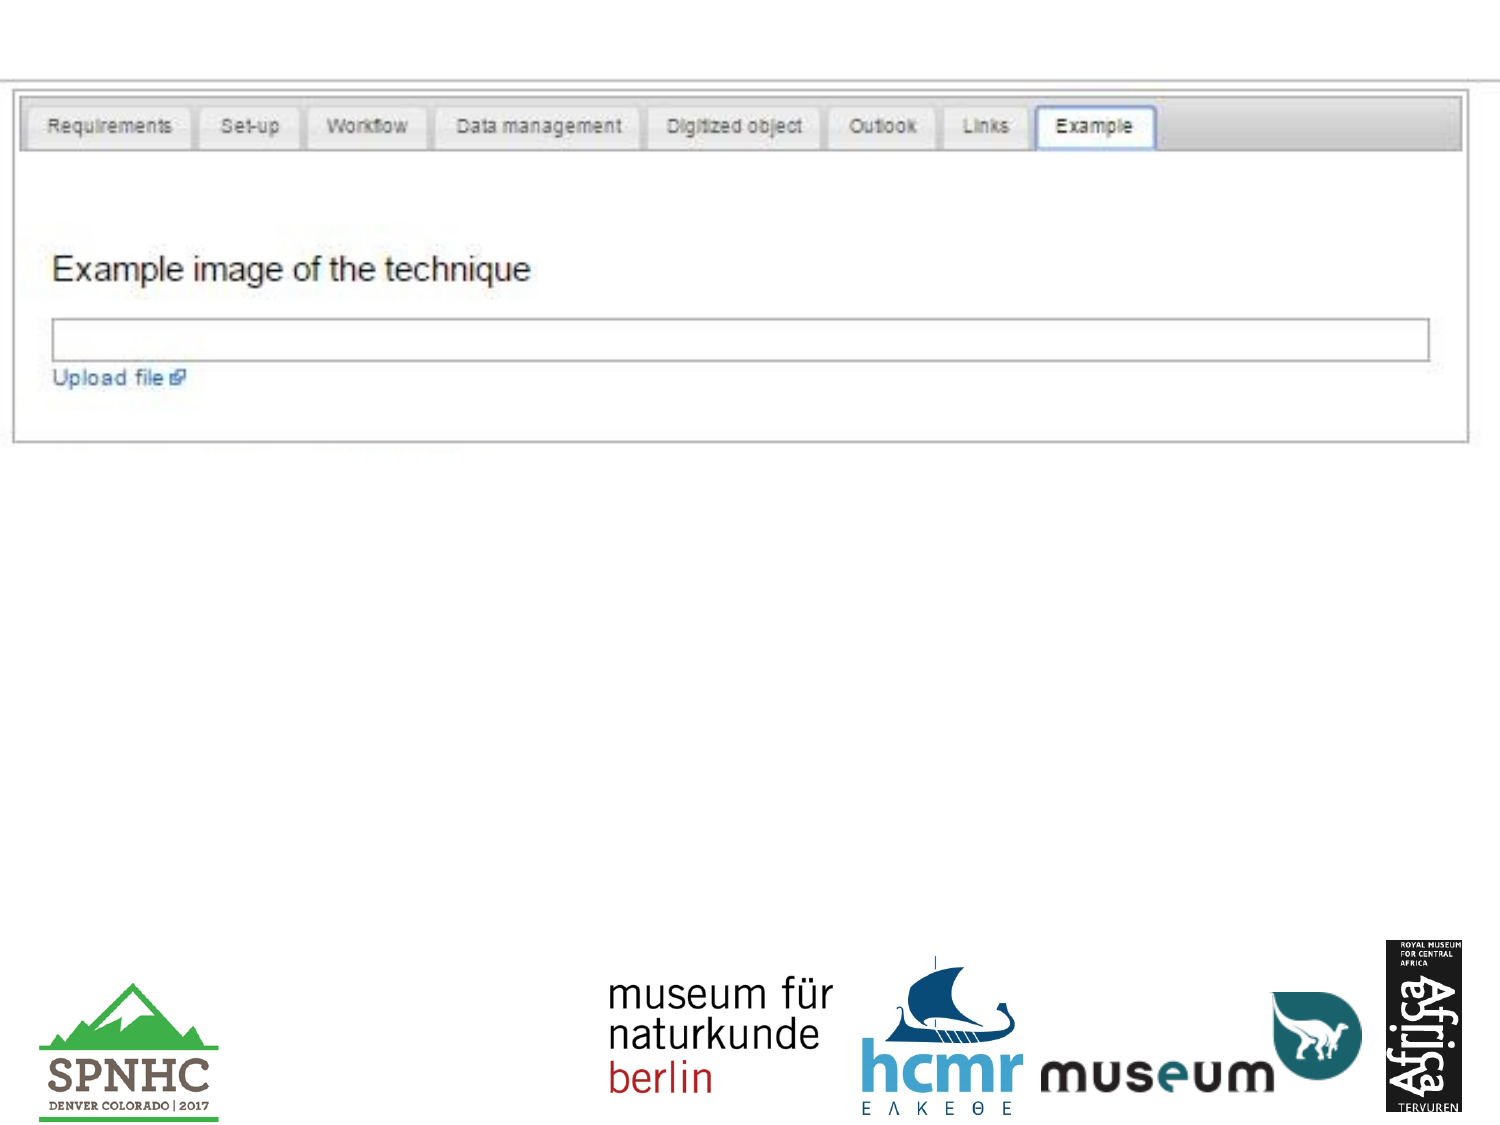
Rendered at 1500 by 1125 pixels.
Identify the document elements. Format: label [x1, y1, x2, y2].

picture [0, 77, 1500, 453]
picture [1041, 992, 1362, 1095]
picture [596, 949, 1037, 1125]
picture [1386, 939, 1462, 1113]
picture [1, 969, 255, 1125]
